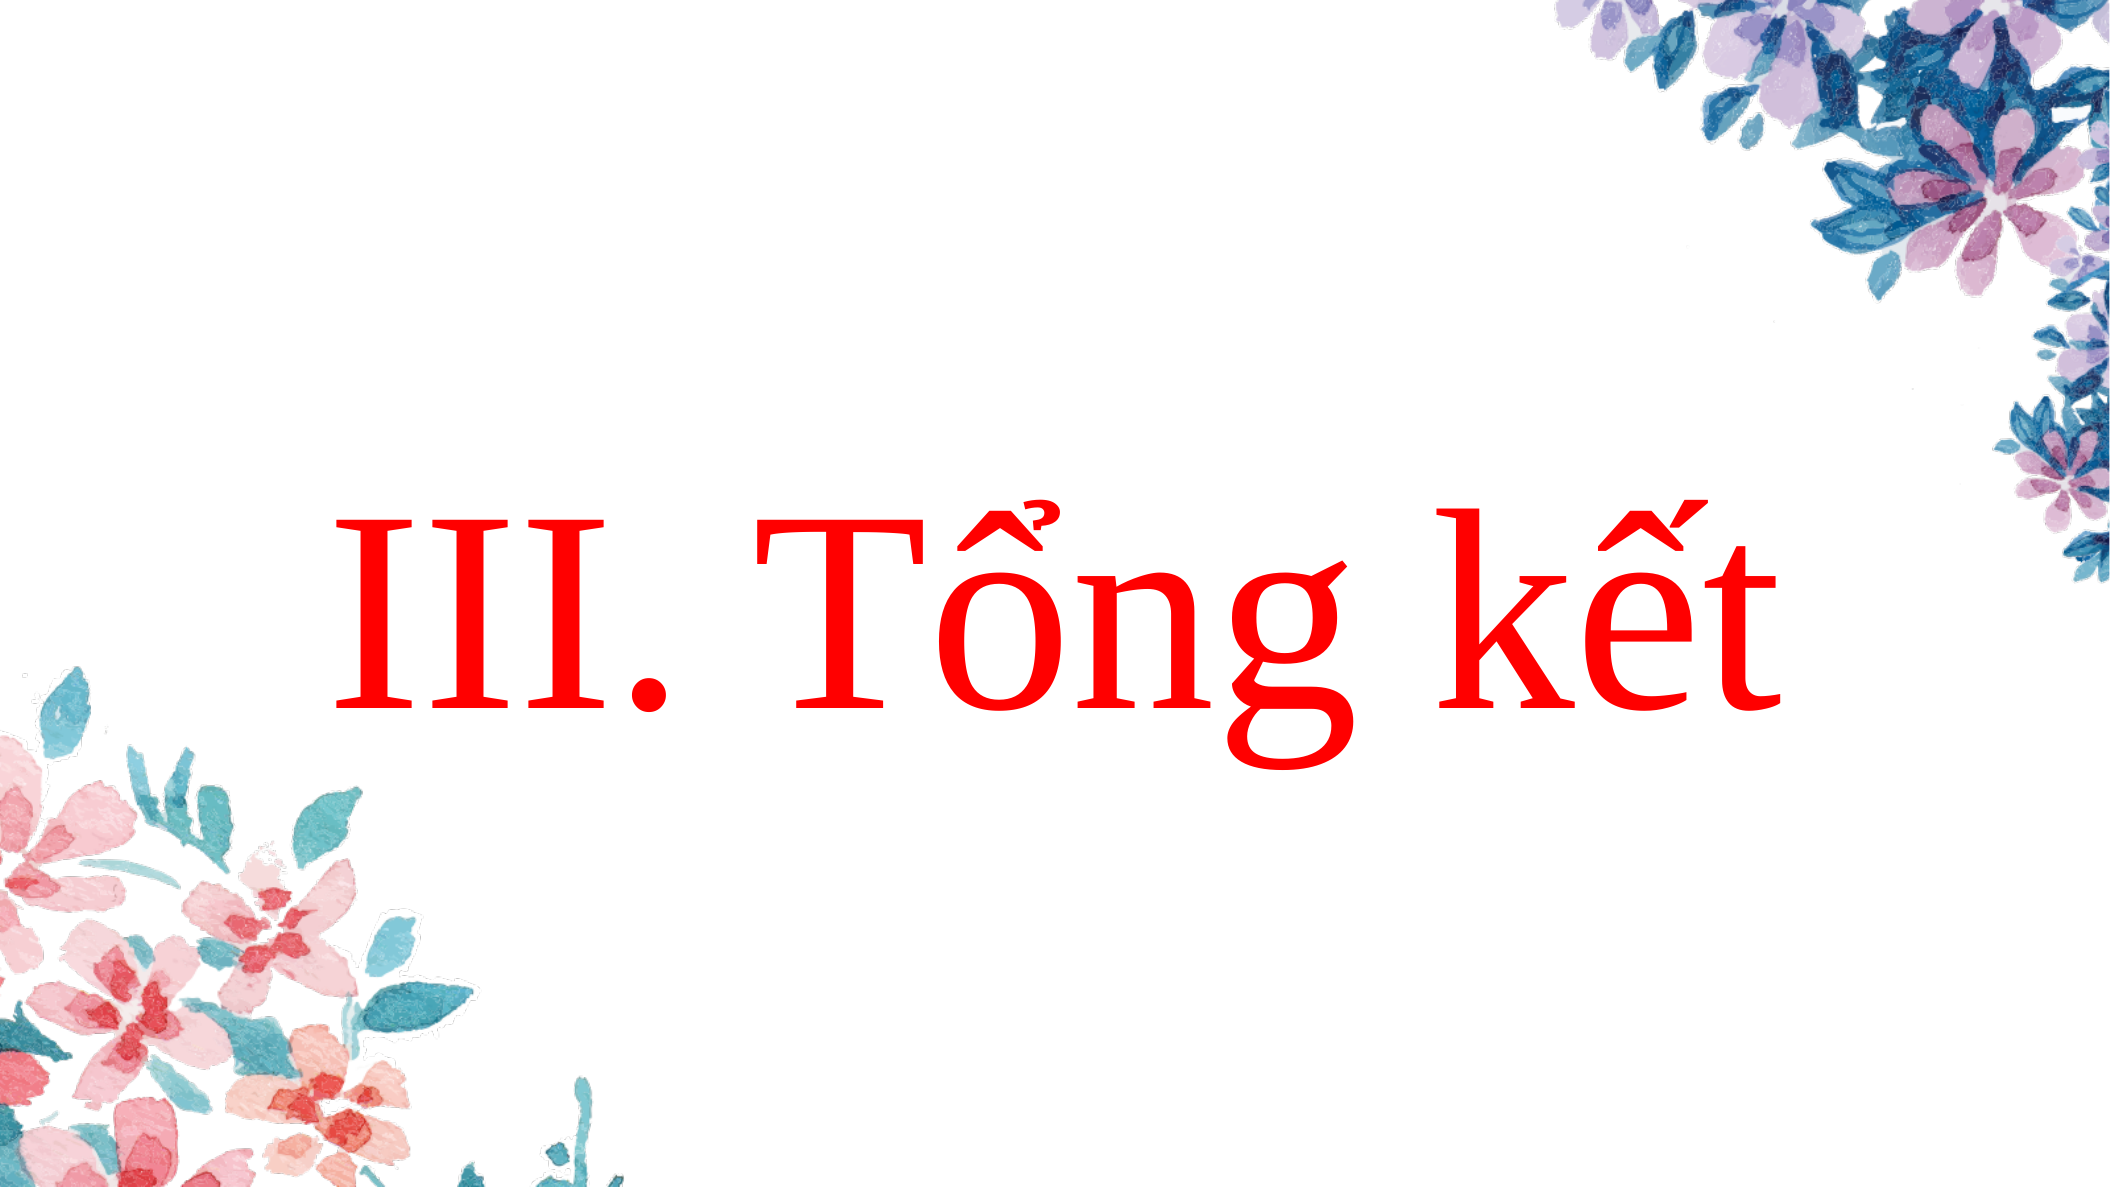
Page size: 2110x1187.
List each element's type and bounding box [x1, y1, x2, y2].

text_box [0, 0, 2110, 1187]
